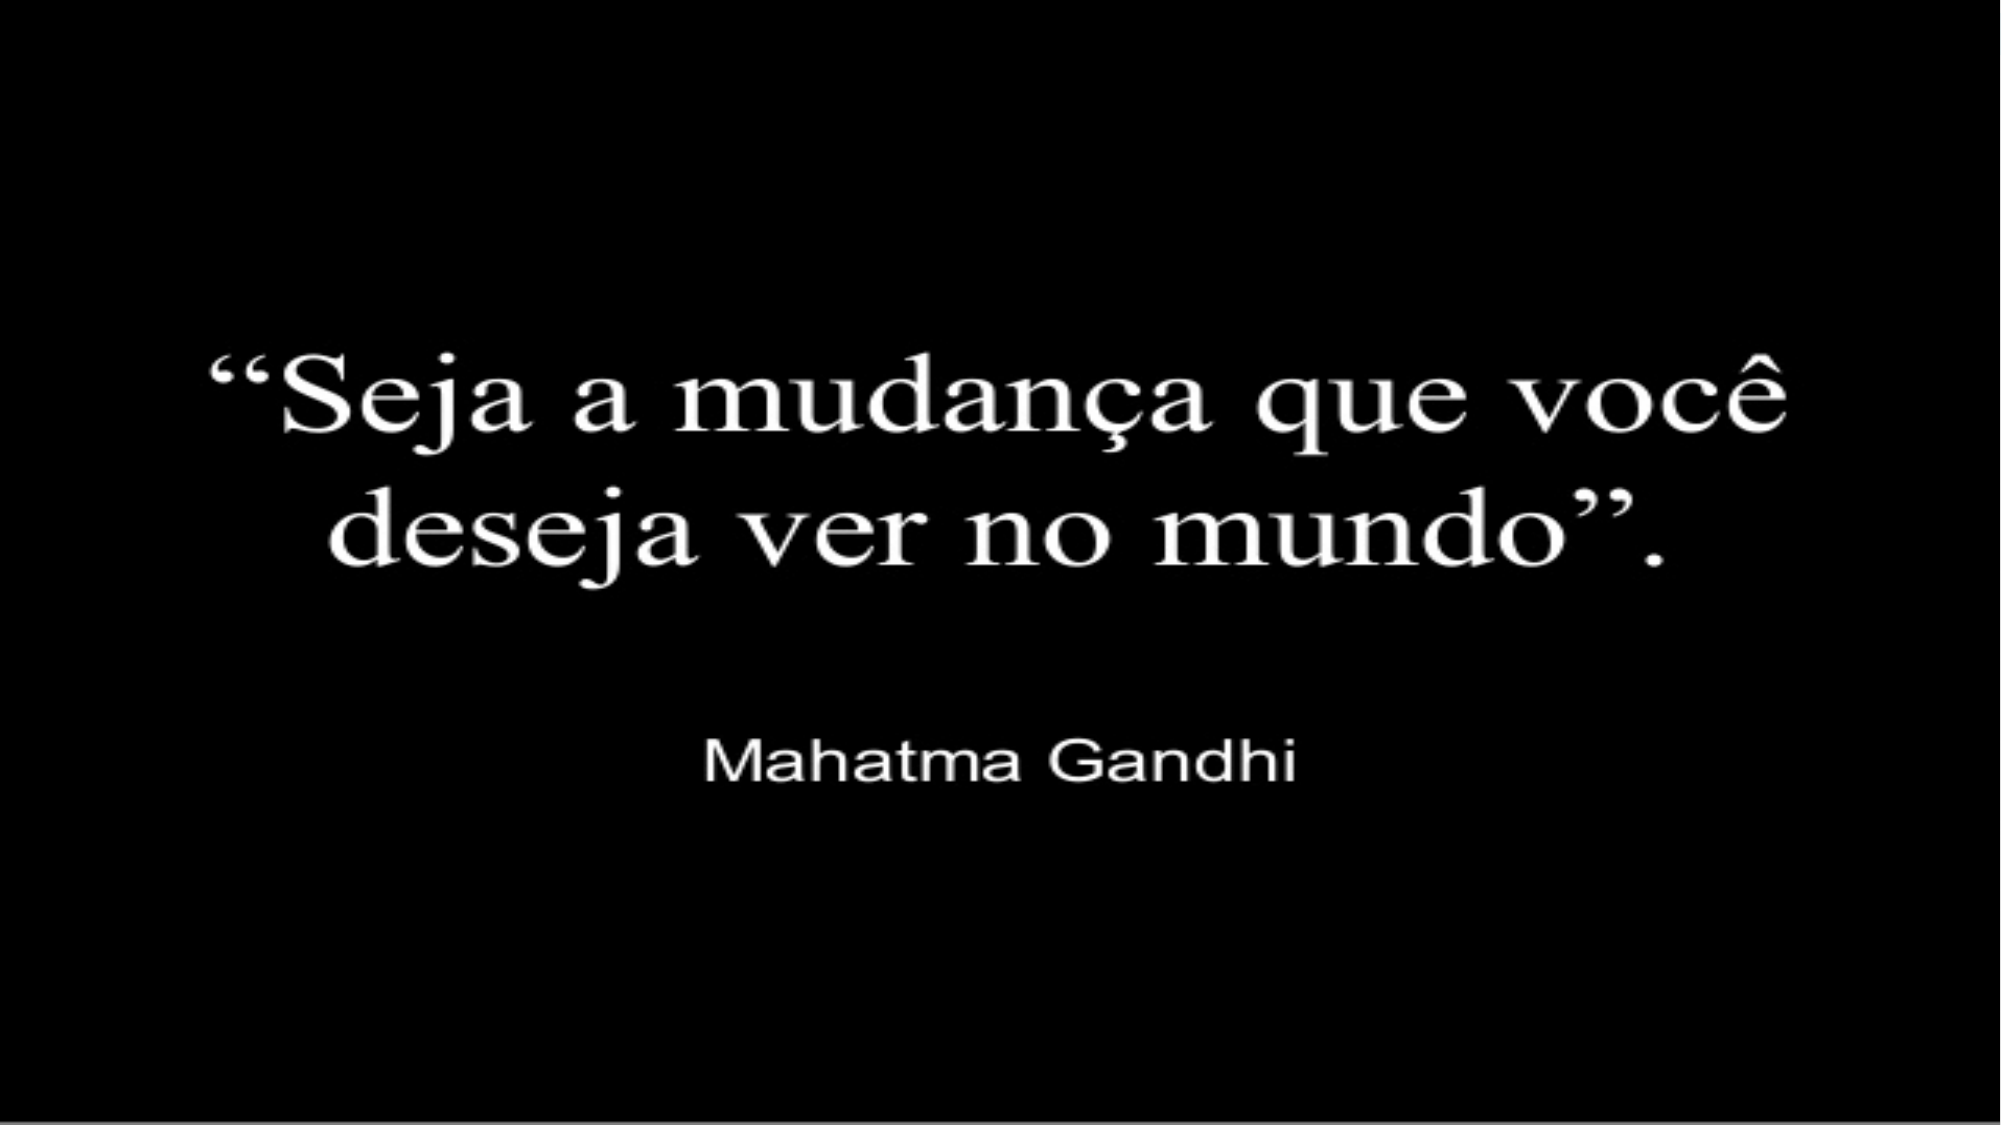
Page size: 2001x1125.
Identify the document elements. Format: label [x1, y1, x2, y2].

list [0, 0, 2000, 1125]
